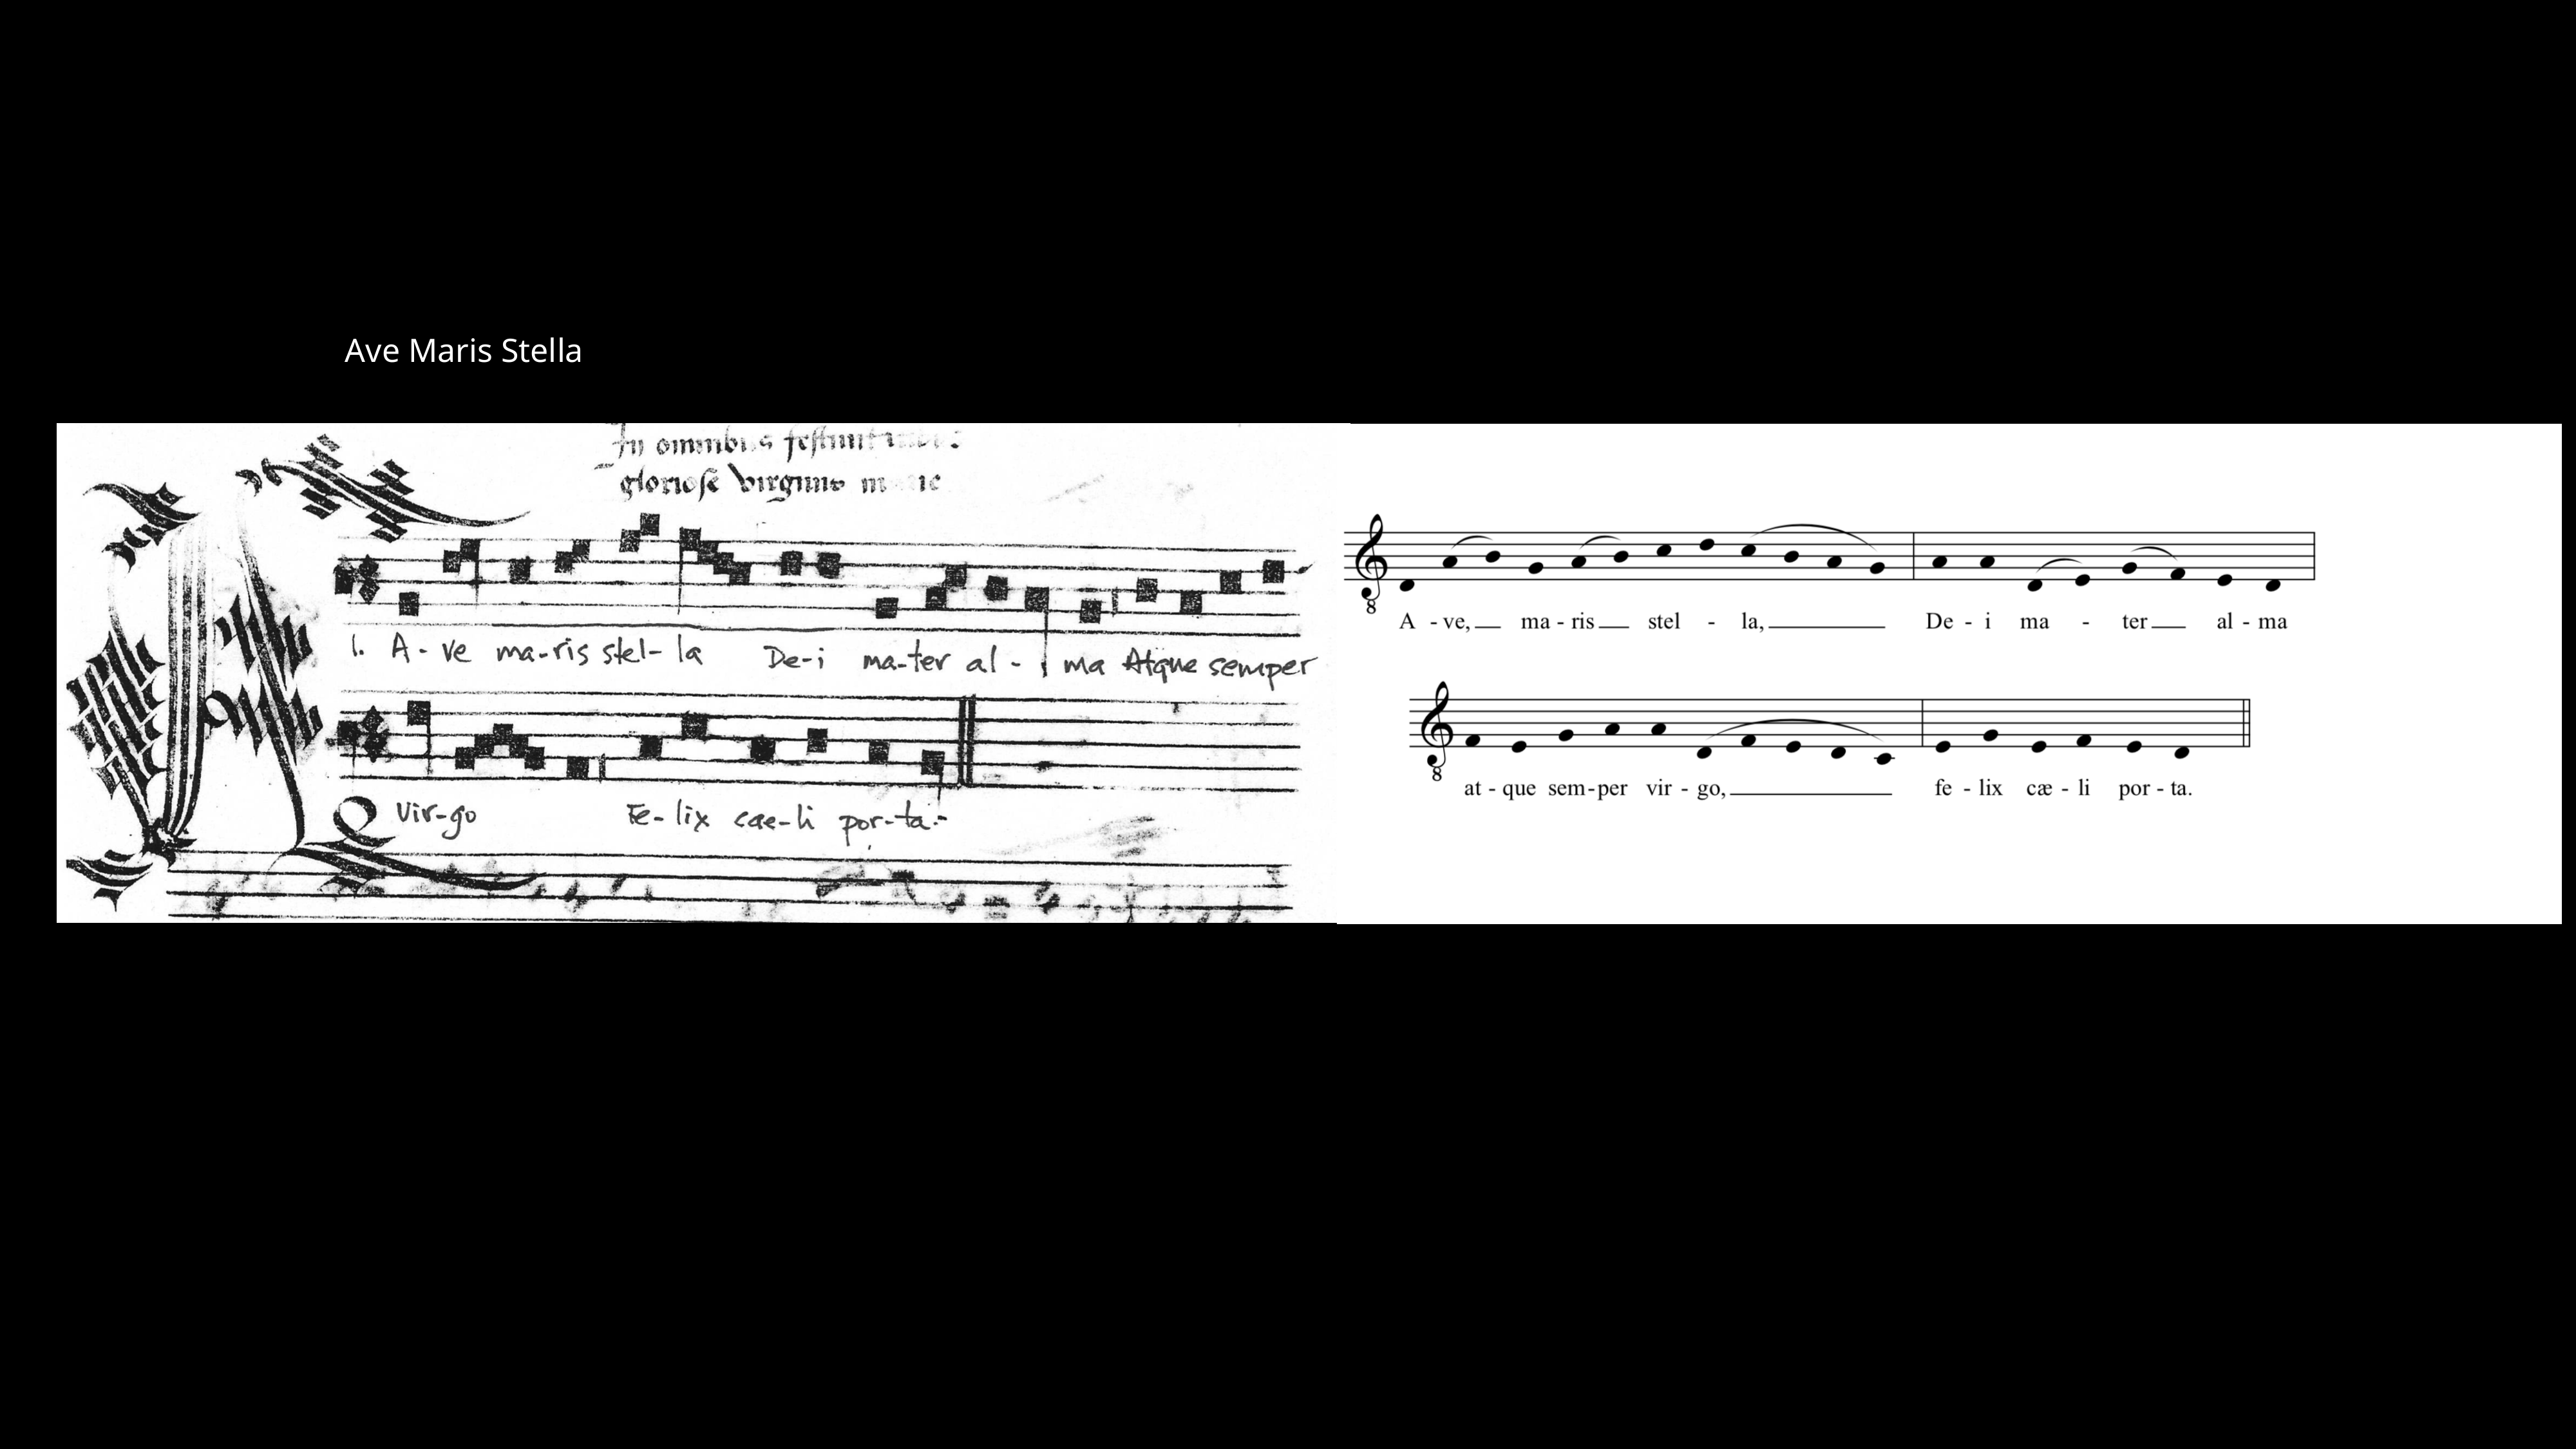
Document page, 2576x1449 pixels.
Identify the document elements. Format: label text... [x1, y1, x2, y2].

text_box Ave Maris Stella [339, 324, 589, 374]
picture [57, 423, 2562, 924]
